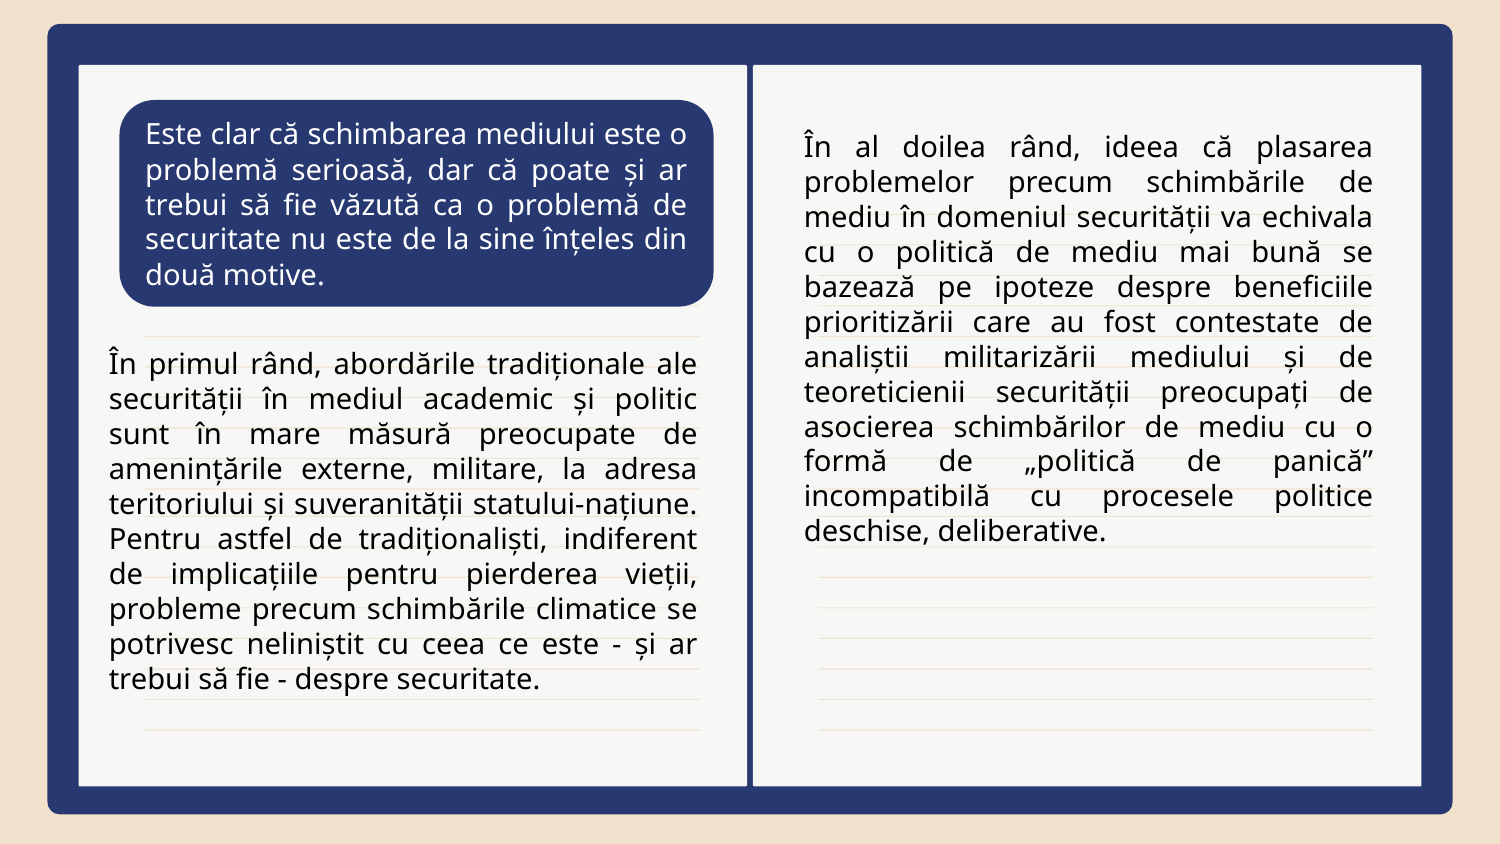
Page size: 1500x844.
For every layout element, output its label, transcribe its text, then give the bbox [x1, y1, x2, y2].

text_box În primul rând, abordările tradiționale ale securității în mediul academic și politic sunt în mare măsură preocupate de amenințările externe, militare, la adresa teritoriului și suveranității statului-națiune. Pentru astfel de tradiționaliști, indiferent de implicațiile pentru pierderea vieții, probleme precum schimbările climatice se potrivesc neliniștit cu ceea ce este - și ar trebui să fie - despre securitate. [93, 330, 713, 711]
text_box În al doilea rând, ideea că plasarea problemelor precum schimbările de mediu în domeniul securității va echivala cu o politică de mediu mai bună se bazează pe ipoteze despre beneficiile prioritizării care au fost contestate de analiștii militarizării mediului și de teoreticienii securității preocupați de asocierea schimbărilor de mediu cu o formă de „politică de panică” incompatibilă cu procesele politice deschise, deliberative. [788, 113, 1389, 563]
text_box Este clar că schimbarea mediului este o problemă serioasă, dar că poate și ar trebui să fie văzută ca o problemă de securitate nu este de la sine înțeles din două motive. [120, 100, 713, 306]
